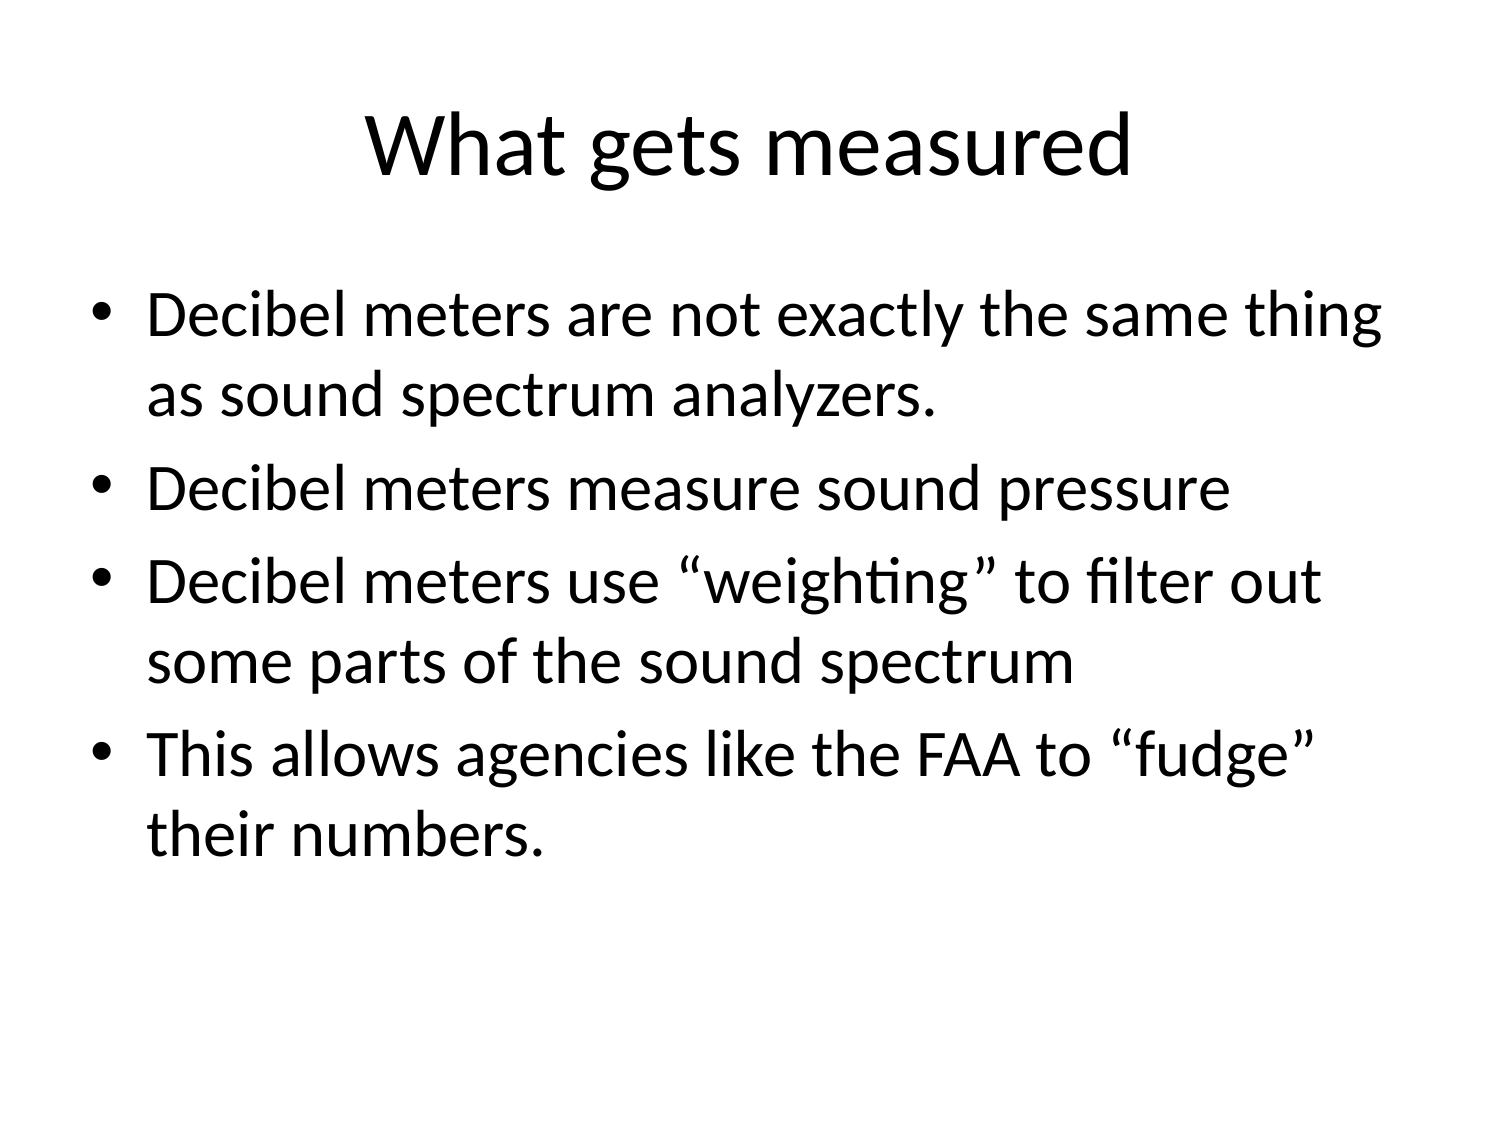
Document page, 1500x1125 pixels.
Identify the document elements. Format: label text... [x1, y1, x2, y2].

list Decibel meters are not exactly the same thing as sound spectrum analyzers. Decibel meters measure sound pressure Decibel meters use “weighting” to filter out some parts of the sound spectrum This allows agencies like the FAA to “fudge” their numbers. [75, 262, 1425, 1005]
title What gets measured [75, 45, 1425, 233]
